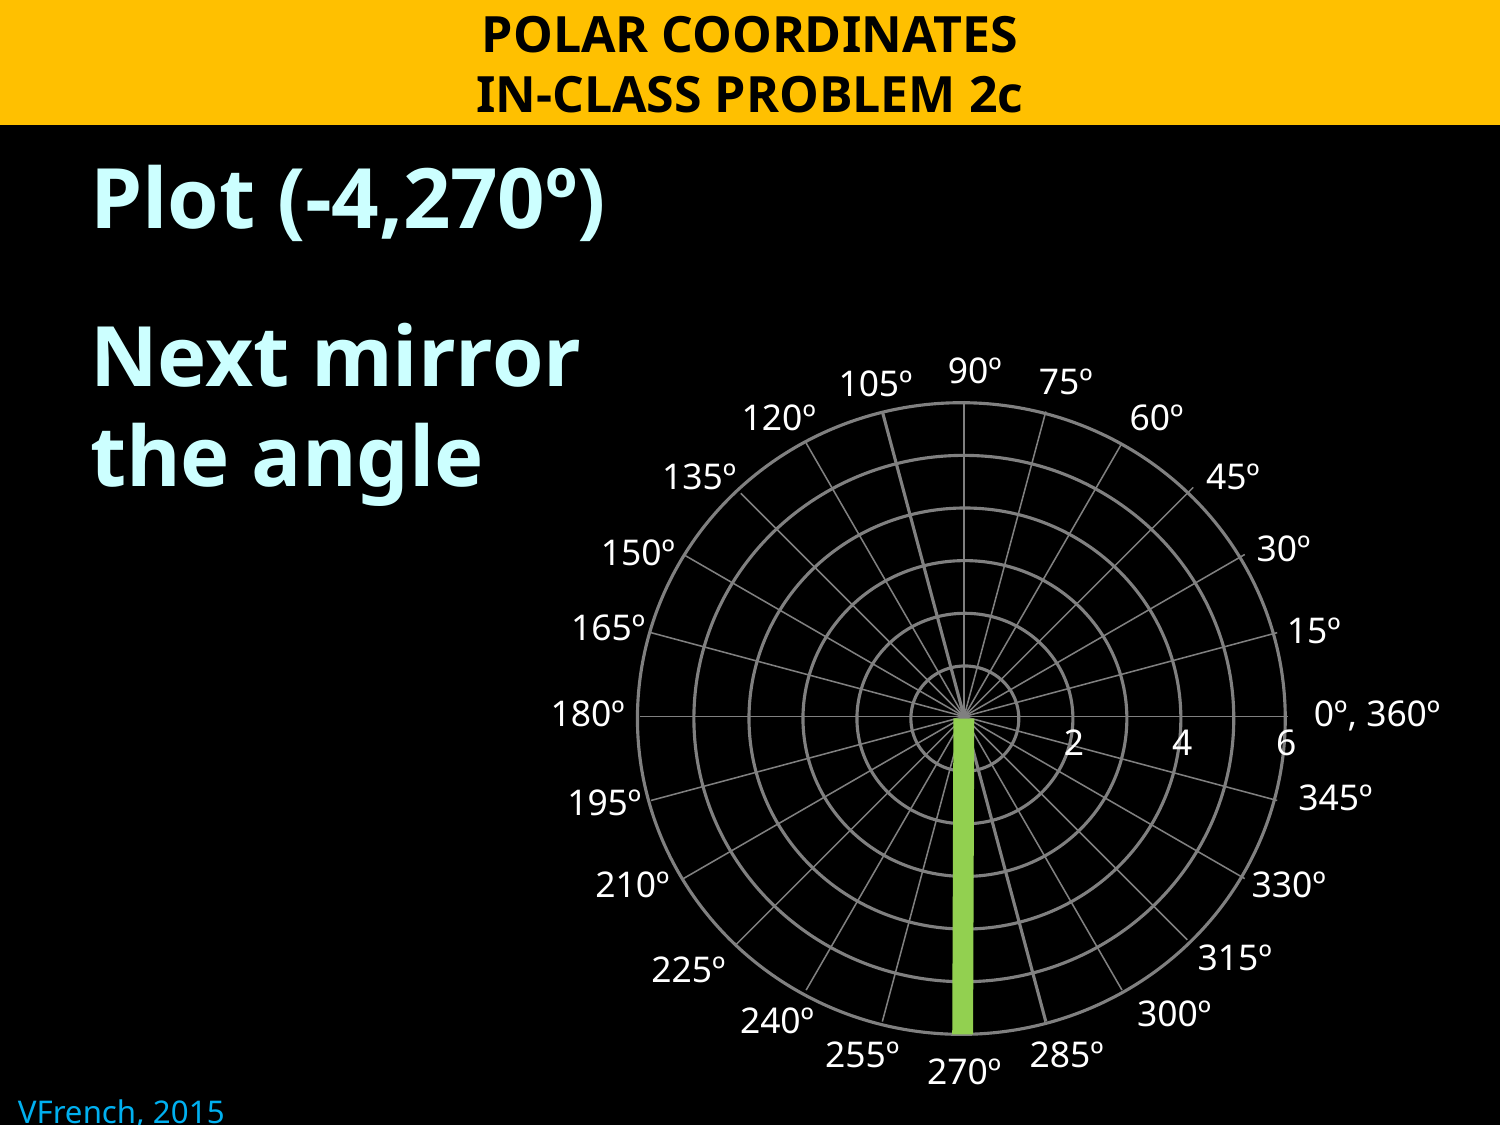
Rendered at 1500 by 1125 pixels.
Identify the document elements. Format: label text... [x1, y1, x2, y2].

list Plot (-4,270º) Next mirror the angle [75, 137, 1425, 1063]
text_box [534, 340, 1463, 1101]
text_box VFrench, 2015 [3, 1084, 241, 1125]
text_box POLAR COORDINATES IN-CLASS PROBLEM 2c [0, 0, 1500, 125]
